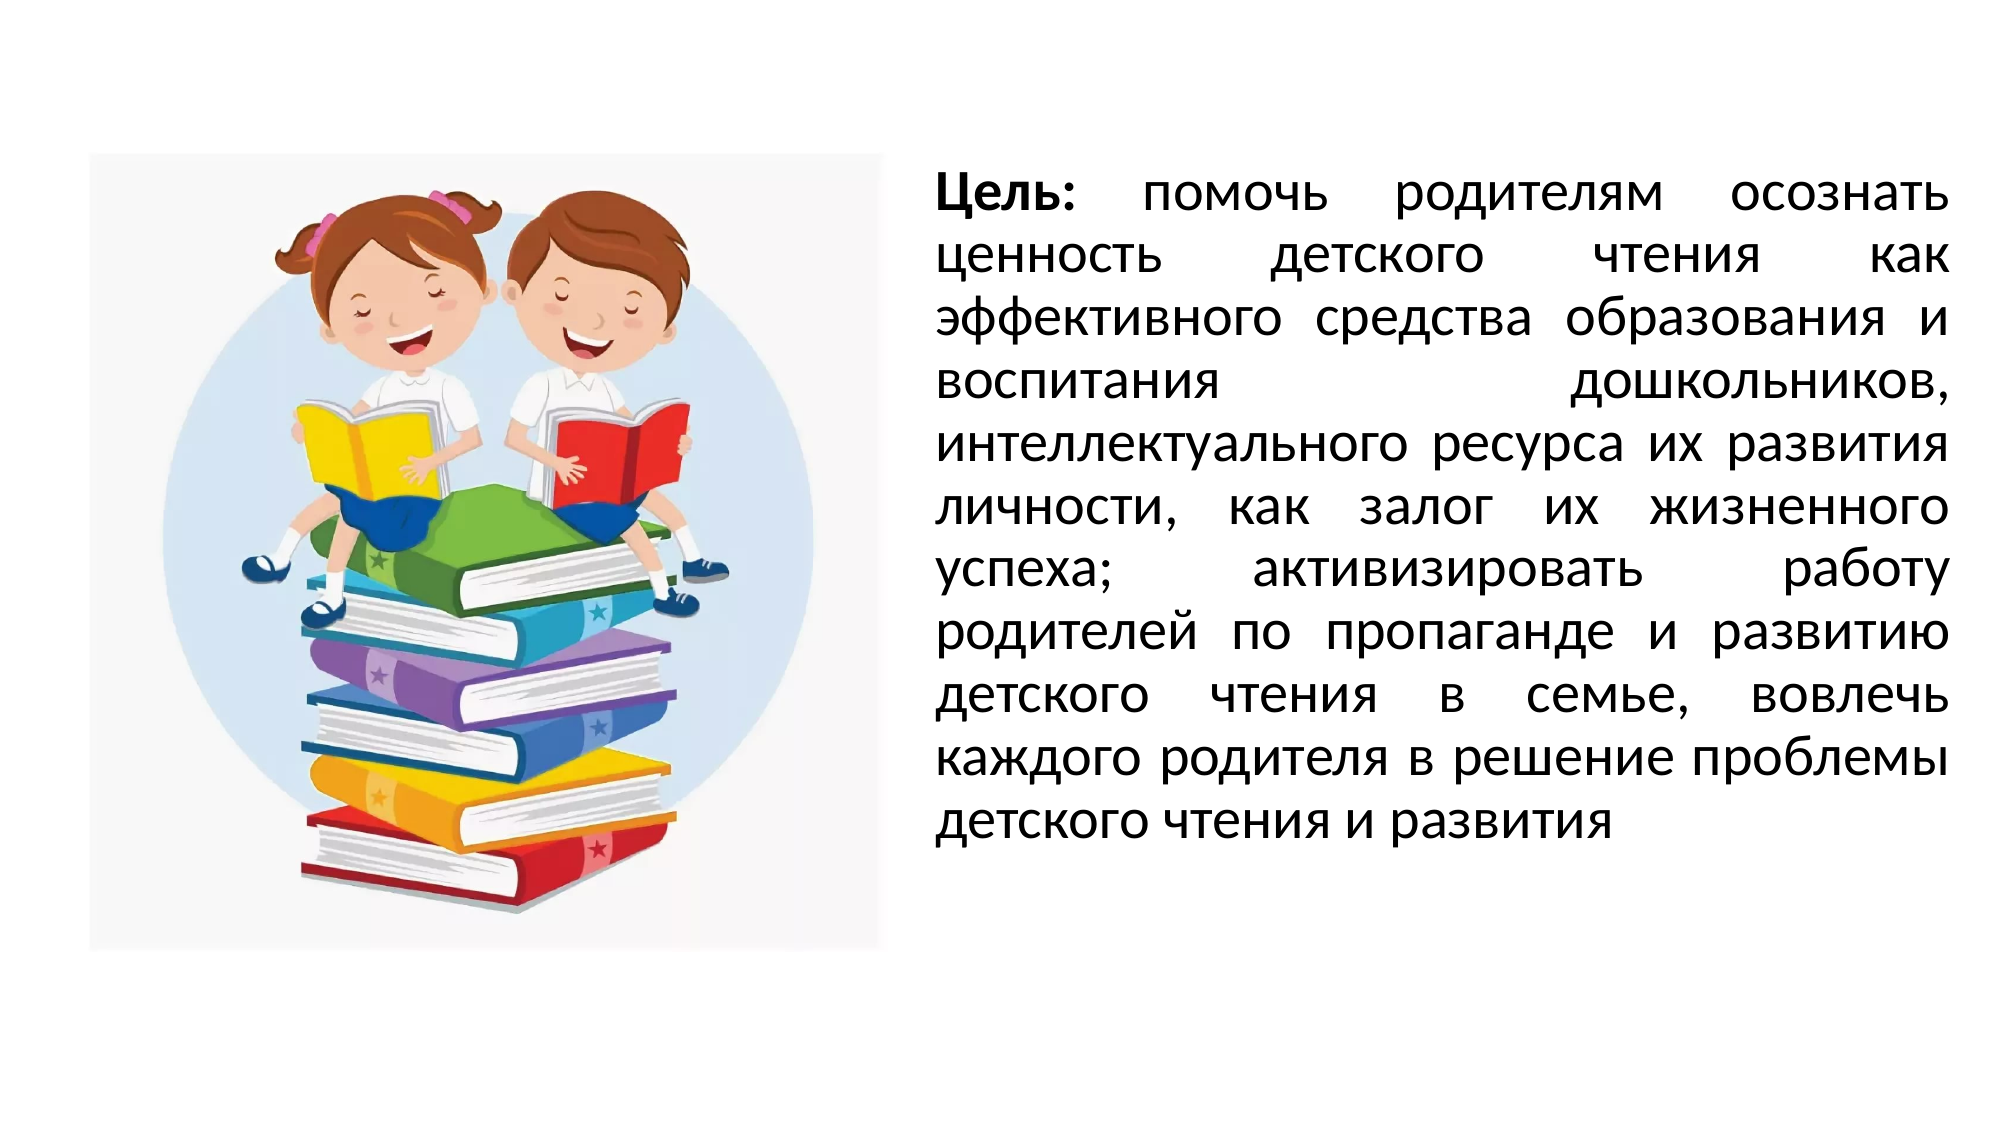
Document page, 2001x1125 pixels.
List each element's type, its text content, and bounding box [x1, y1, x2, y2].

list Цель: помочь родителям осознать ценность детского чтения как эффективного средства образования и воспитания дошкольников, интеллектуального ресурса их развития личности, как залог их жизненного успеха; активизировать работу родителей по пропаганде и развитию детского чтения в семье, вовлечь каждого родителя в решение проблемы детского чтения и развития [920, 152, 1966, 896]
picture [87, 152, 888, 952]
